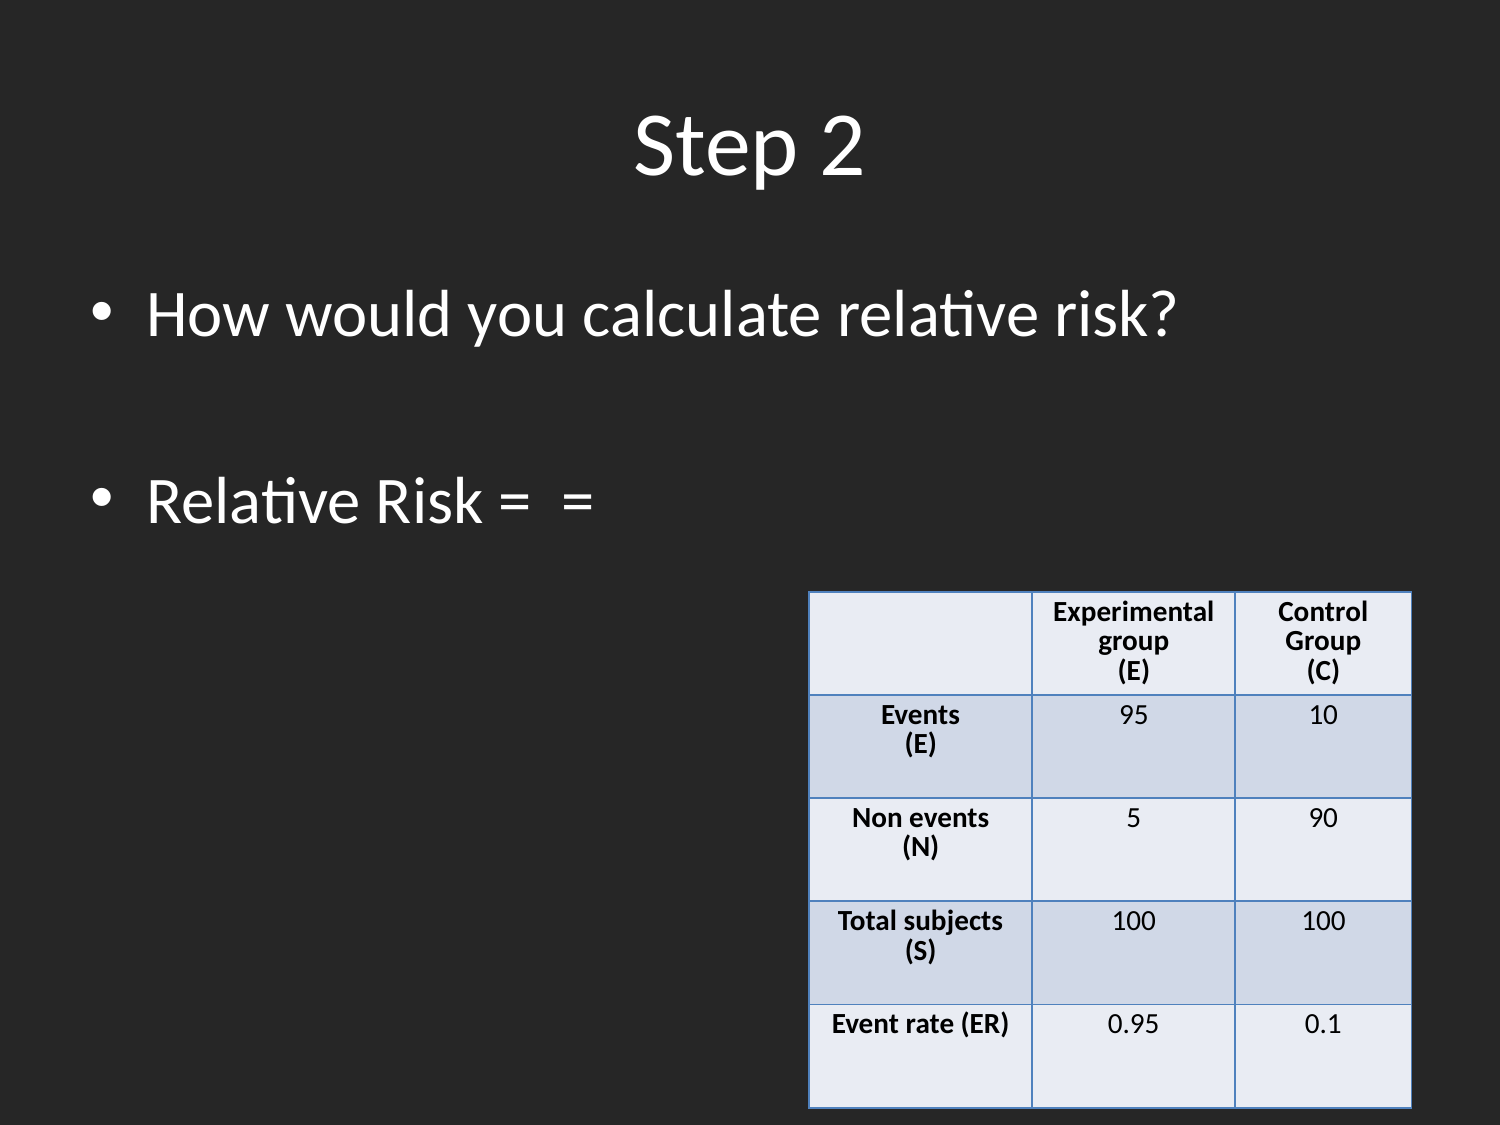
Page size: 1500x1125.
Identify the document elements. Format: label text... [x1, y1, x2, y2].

table_cell 0.1 [1236, 1005, 1411, 1107]
table_cell Event rate (ER) [810, 1005, 1031, 1107]
table_cell Non events (N) [810, 799, 1031, 900]
table_cell Total subjects (S) [810, 902, 1031, 1004]
table_cell 95 [1033, 696, 1234, 797]
table_cell 0.95 [1033, 1005, 1234, 1107]
table_header [810, 593, 1031, 694]
table_header Experimental group (E) [1033, 593, 1234, 694]
table_cell 90 [1236, 799, 1411, 900]
table_cell 5 [1033, 799, 1234, 900]
table_cell 100 [1236, 902, 1411, 1004]
table_cell 10 [1236, 696, 1411, 797]
title Step 2 [75, 45, 1425, 233]
table_cell 100 [1033, 902, 1234, 1004]
table_cell Events (E) [810, 696, 1031, 797]
table_header Control Group (C) [1236, 593, 1411, 694]
